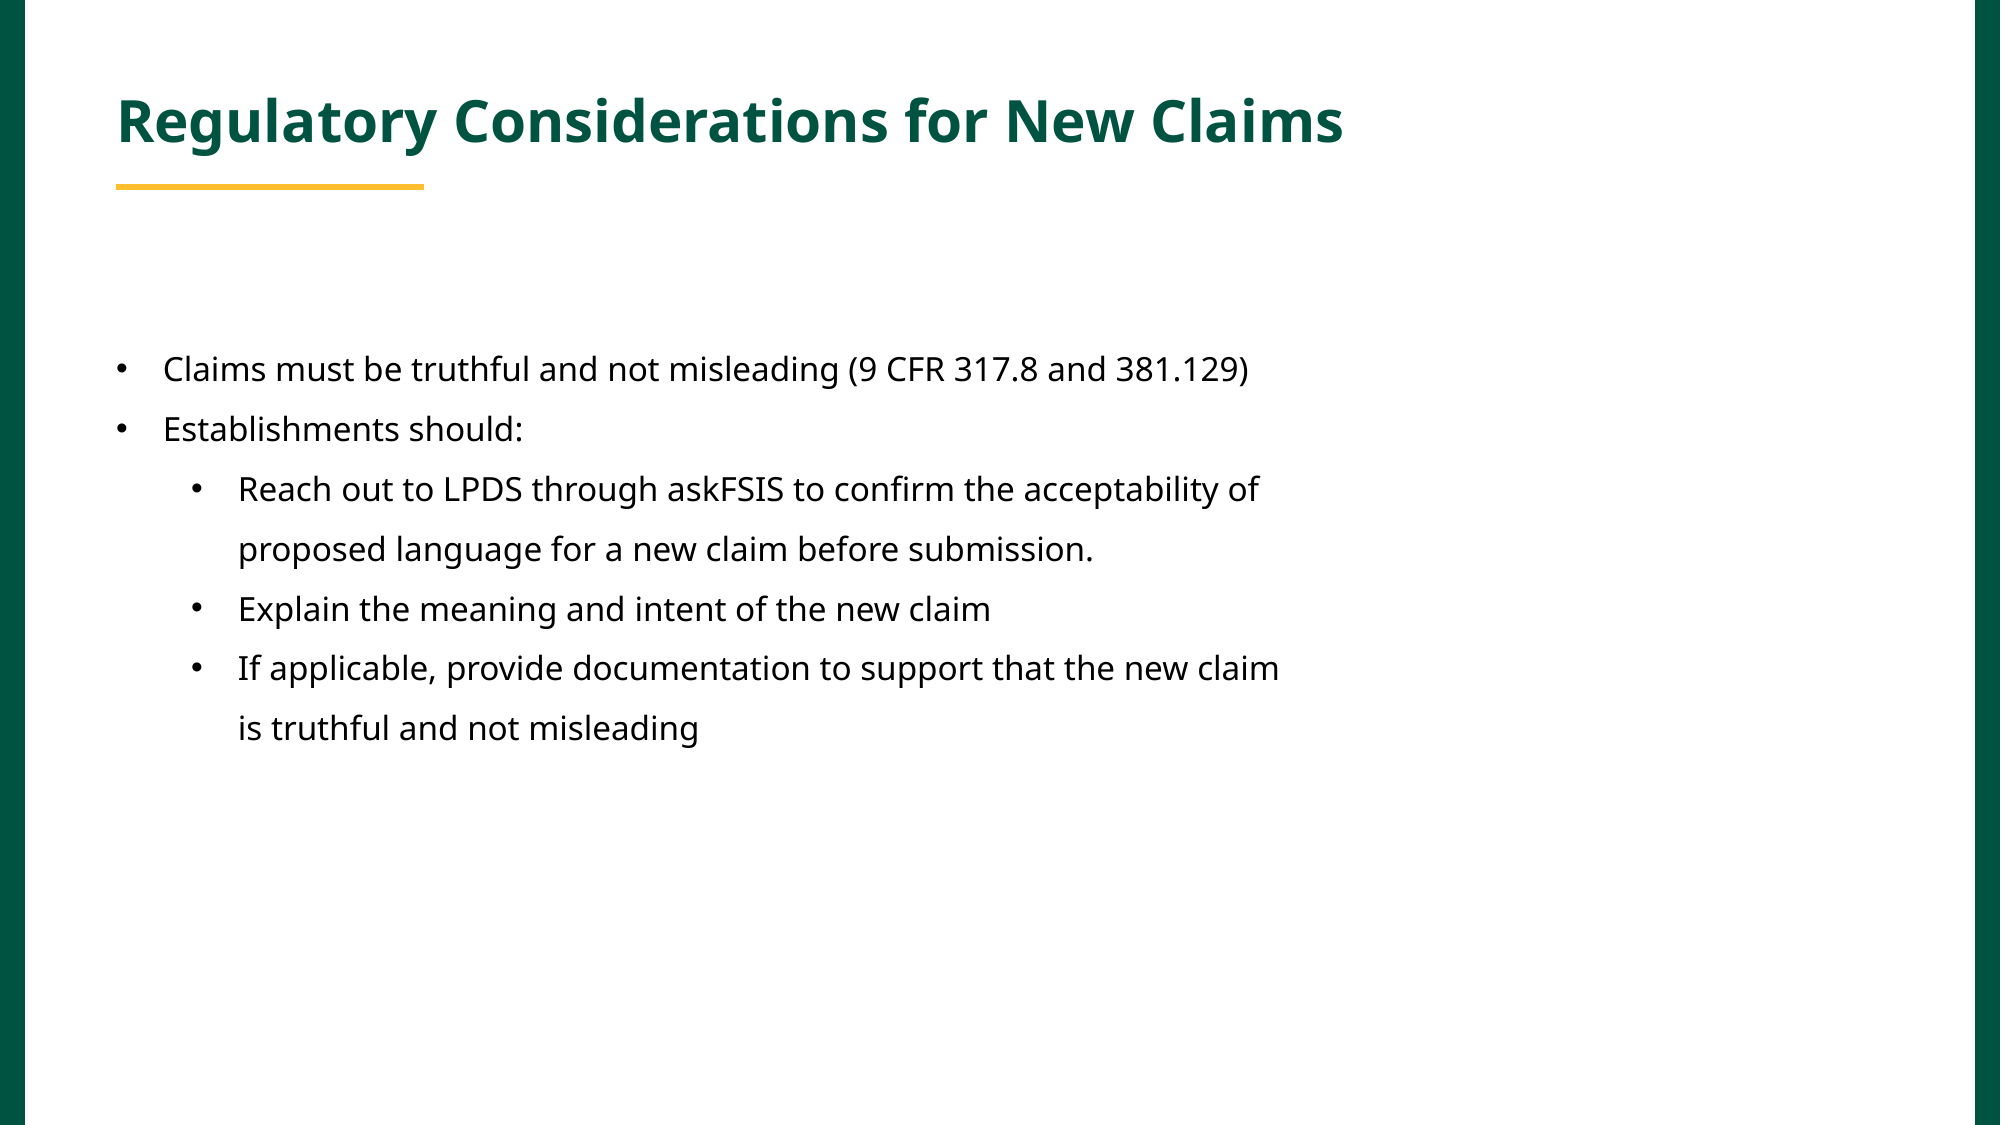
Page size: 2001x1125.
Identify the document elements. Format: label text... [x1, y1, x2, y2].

text_box Claims must be truthful and not misleading (9 CFR 317.8 and 381.129) Establishments should: Reach out to LPDS through askFSIS to confirm the acceptability of proposed language for a new claim before submission. Explain the meaning and intent of the new claim If applicable, provide documentation to support that the new claim is truthful and not misleading [101, 320, 1330, 755]
text_box Regulatory Considerations for New Claims [101, 76, 1958, 162]
